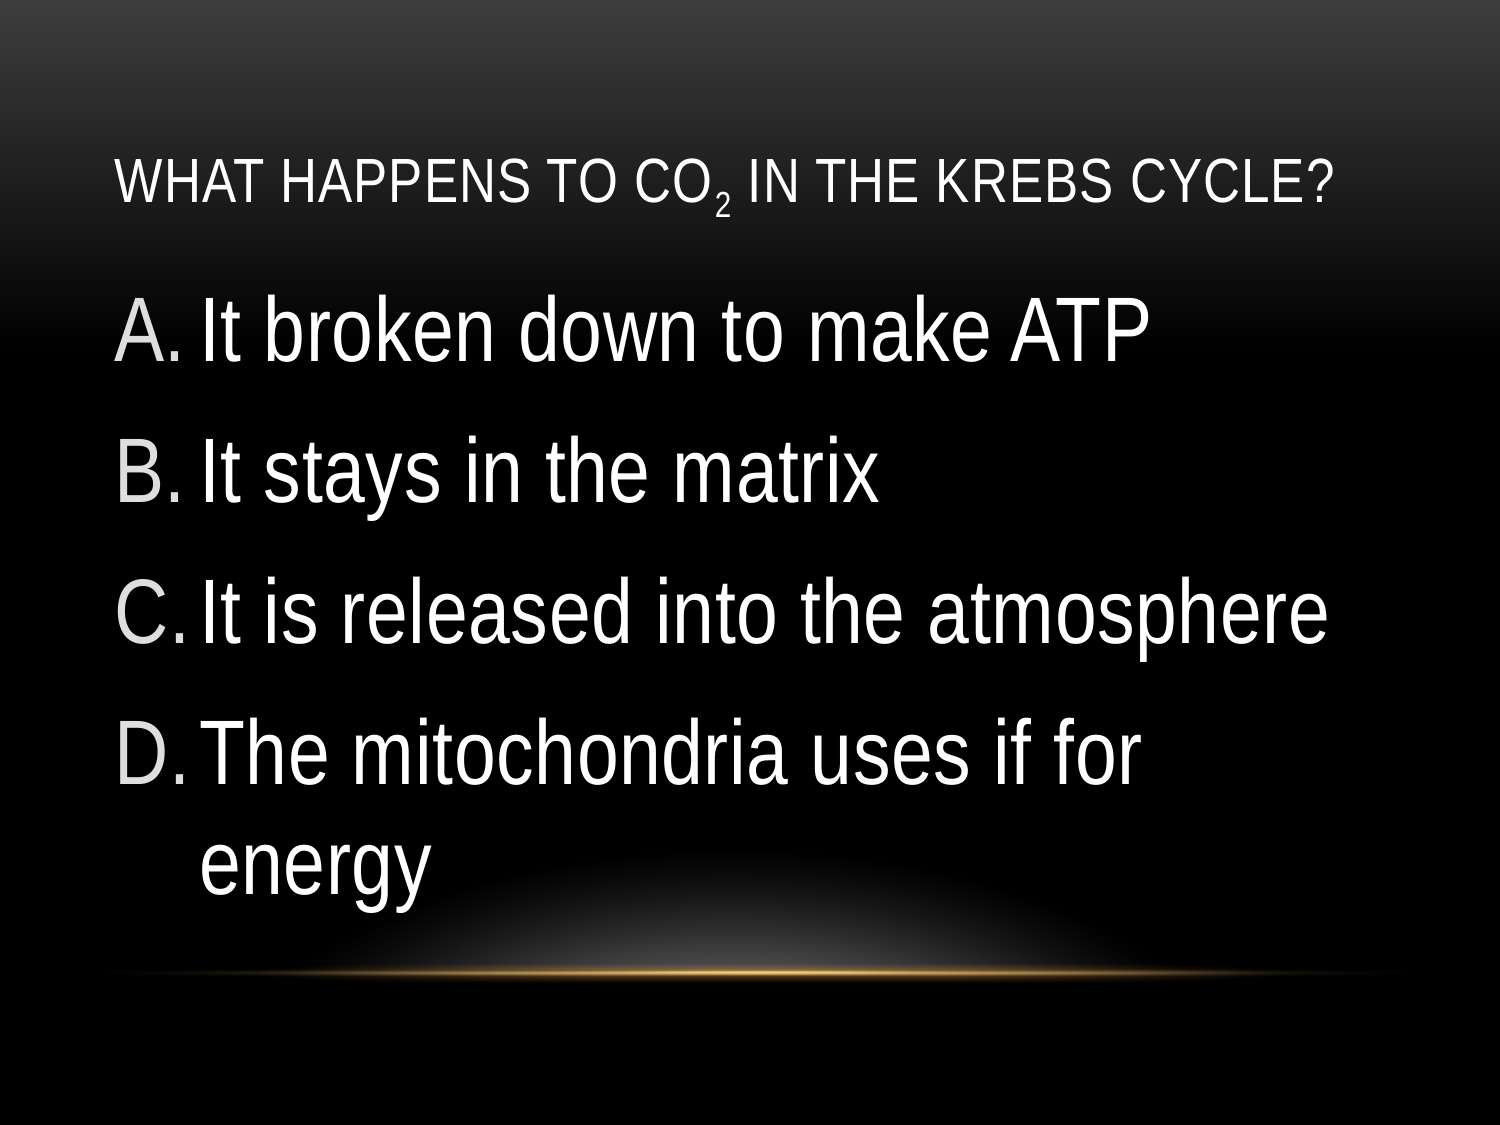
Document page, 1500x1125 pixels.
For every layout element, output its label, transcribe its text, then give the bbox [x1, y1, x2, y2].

picture [0, 0, 1500, 1125]
list It broken down to make ATP It stays in the matrix It is released into the atmosphere The mitochondria uses if for energy [99, 262, 1400, 938]
title What happens to CO2 in the Krebs Cycle? [99, 45, 1400, 233]
